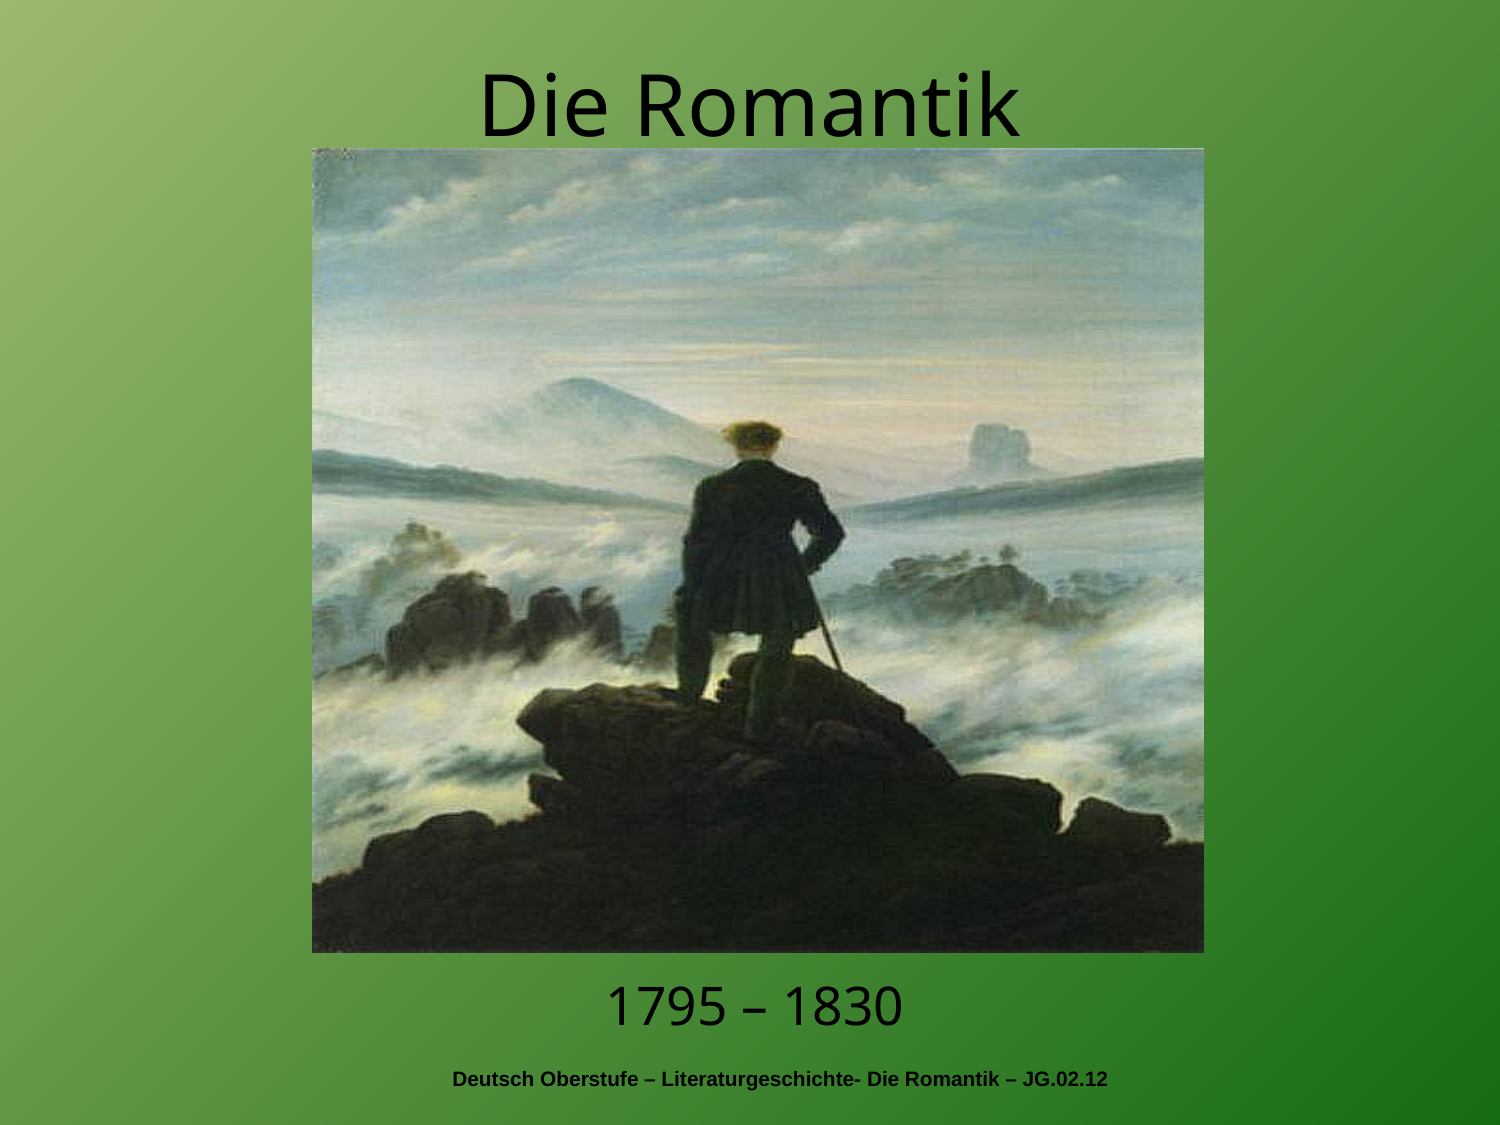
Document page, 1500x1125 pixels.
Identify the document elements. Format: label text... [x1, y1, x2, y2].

text_box Deutsch Oberstufe – Literaturgeschichte- Die Romantik – JG.02.12 [255, 1058, 1306, 1125]
title Die Romantik [112, 42, 1388, 162]
subtitle 1795 – 1830 [230, 964, 1281, 1044]
picture [312, 148, 1204, 953]
